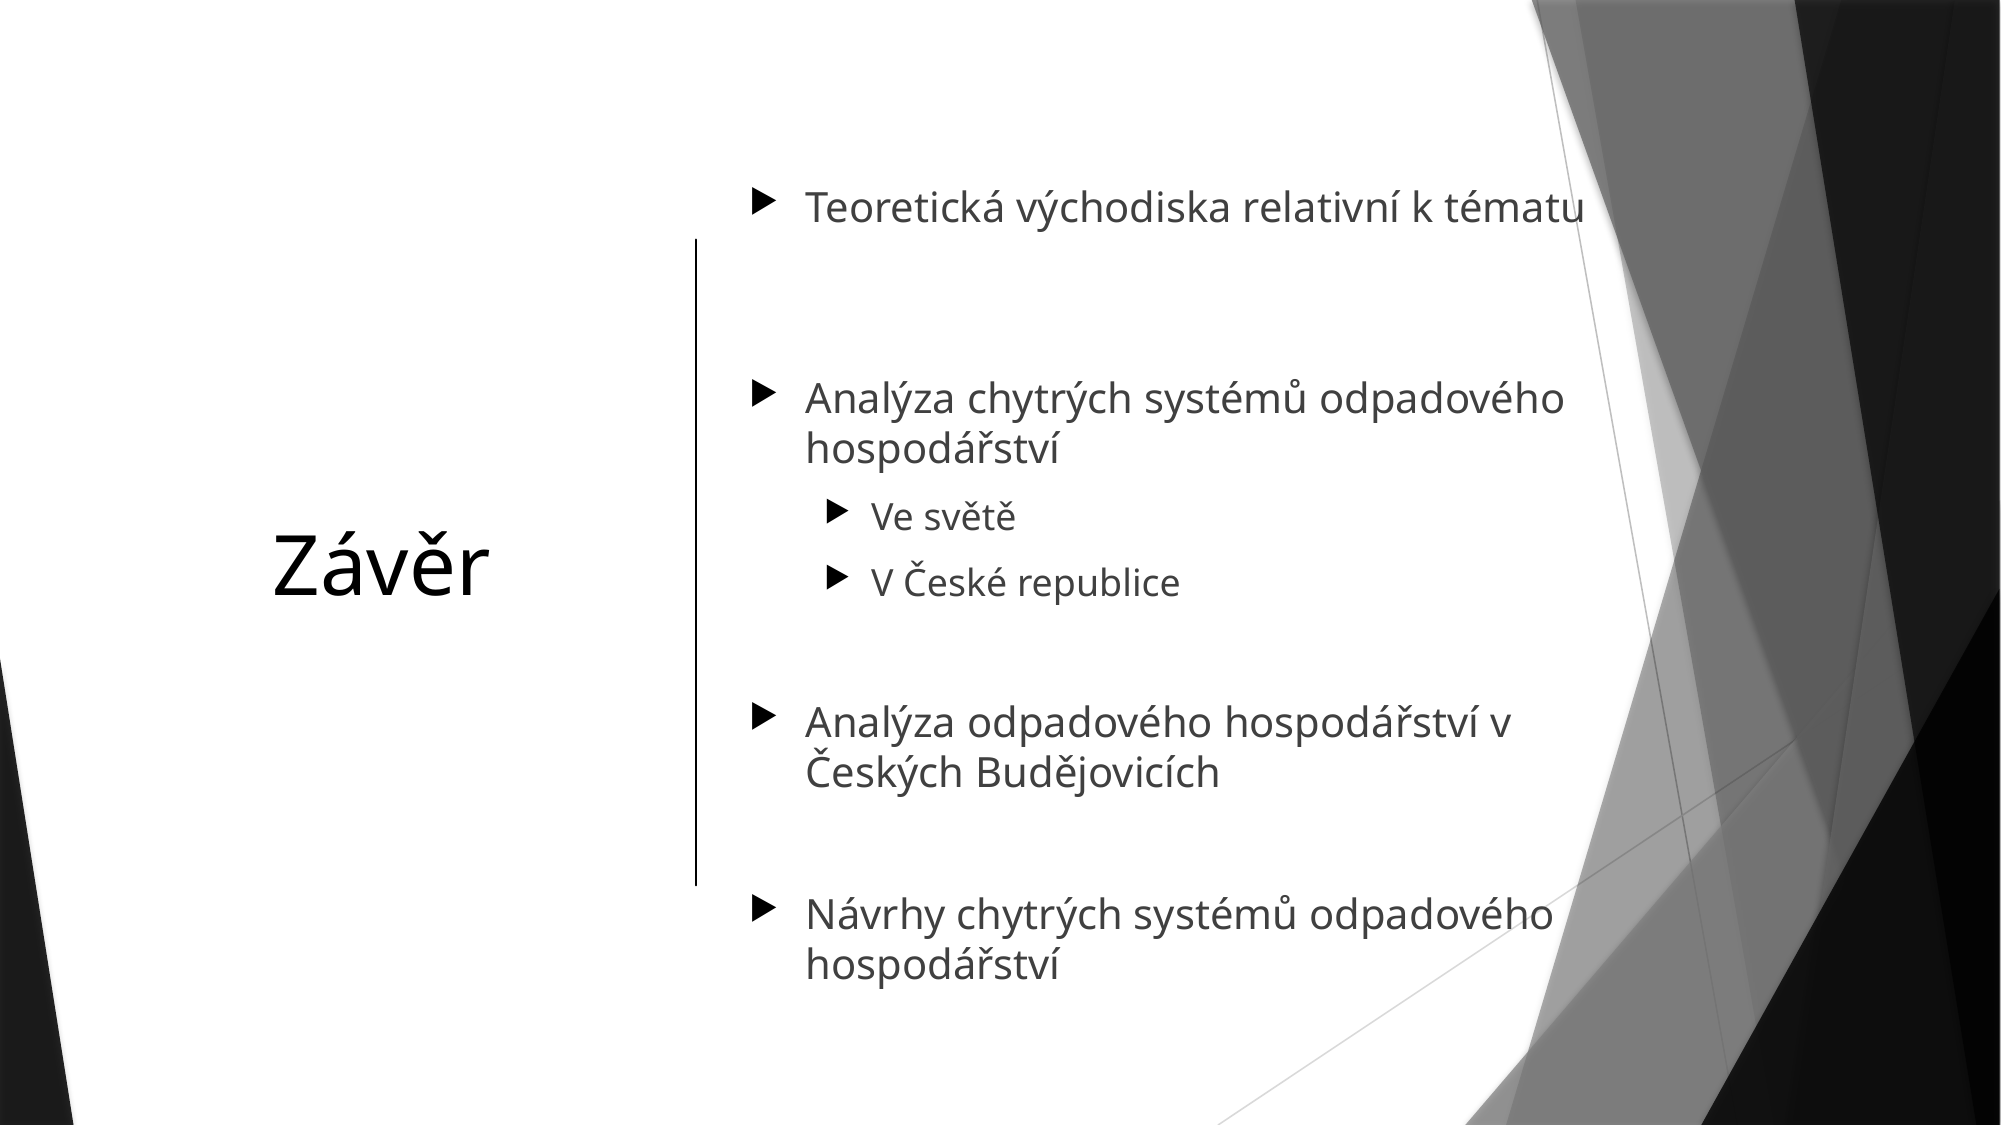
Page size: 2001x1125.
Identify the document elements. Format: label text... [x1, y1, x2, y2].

title Závěr [105, 133, 658, 991]
list Teoretická východiska relativní k tématu Analýza chytrých systémů odpadového hospodářství Ve světě V České republice Analýza odpadového hospodářství v Českých Budějovicích Návrhy chytrých systémů odpadového hospodářství [734, 155, 1602, 1013]
